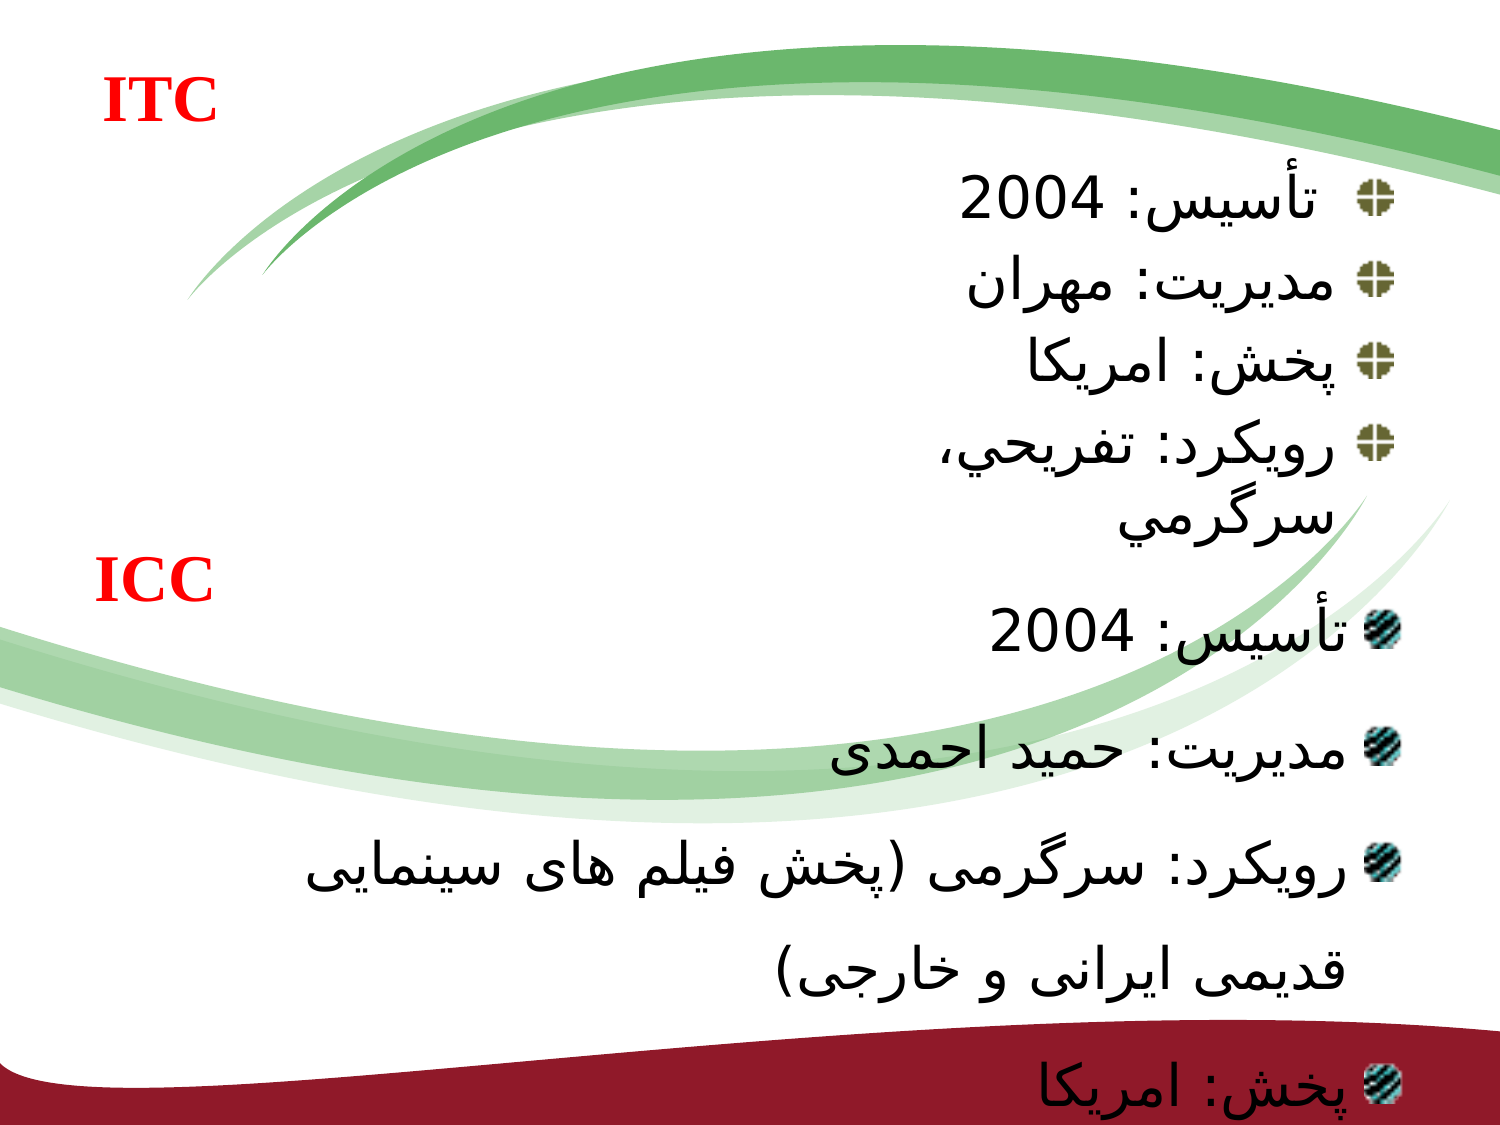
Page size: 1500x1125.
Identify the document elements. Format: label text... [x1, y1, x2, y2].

picture [1352, 419, 1394, 461]
picture [1364, 724, 1406, 766]
picture [1364, 840, 1406, 882]
picture [1364, 1062, 1406, 1104]
text_box تأسیس: 2004 مدیریت: حمید احمدی رویکرد: سرگرمی (پخش فیلم های سینمایی قدیمی ایرانی و خارجی) پخش: امریکا [234, 550, 1421, 1043]
picture [1352, 337, 1394, 379]
picture [1352, 174, 1394, 216]
picture [1352, 256, 1394, 297]
text_box ITC ‌ [35, 46, 305, 164]
list تأسیس: 2004 مدیریت: مهران‌ پخش: امریکا رویکرد: تفريحي‌، سرگرمي‌ [703, 152, 1409, 528]
picture [1364, 607, 1406, 649]
text_box ‌ ICC [35, 527, 293, 612]
